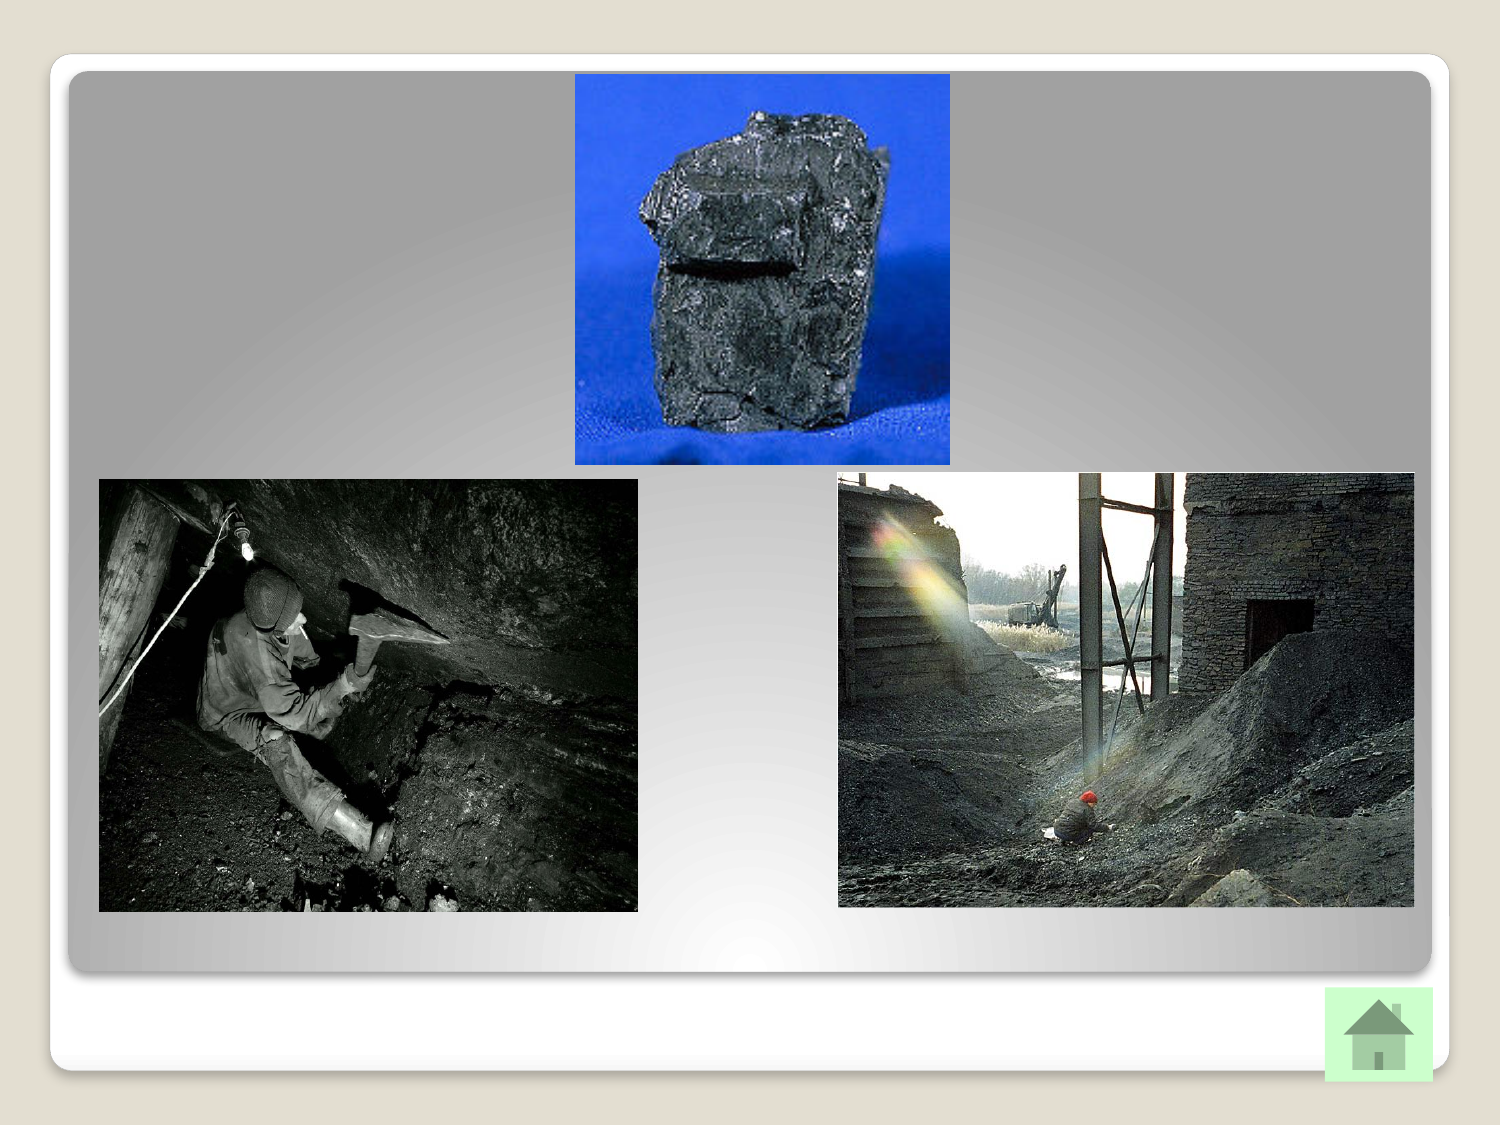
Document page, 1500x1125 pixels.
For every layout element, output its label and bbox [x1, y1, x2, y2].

list [574, 74, 951, 465]
text_box [1324, 987, 1433, 1082]
picture [99, 479, 638, 912]
picture [837, 471, 1415, 908]
